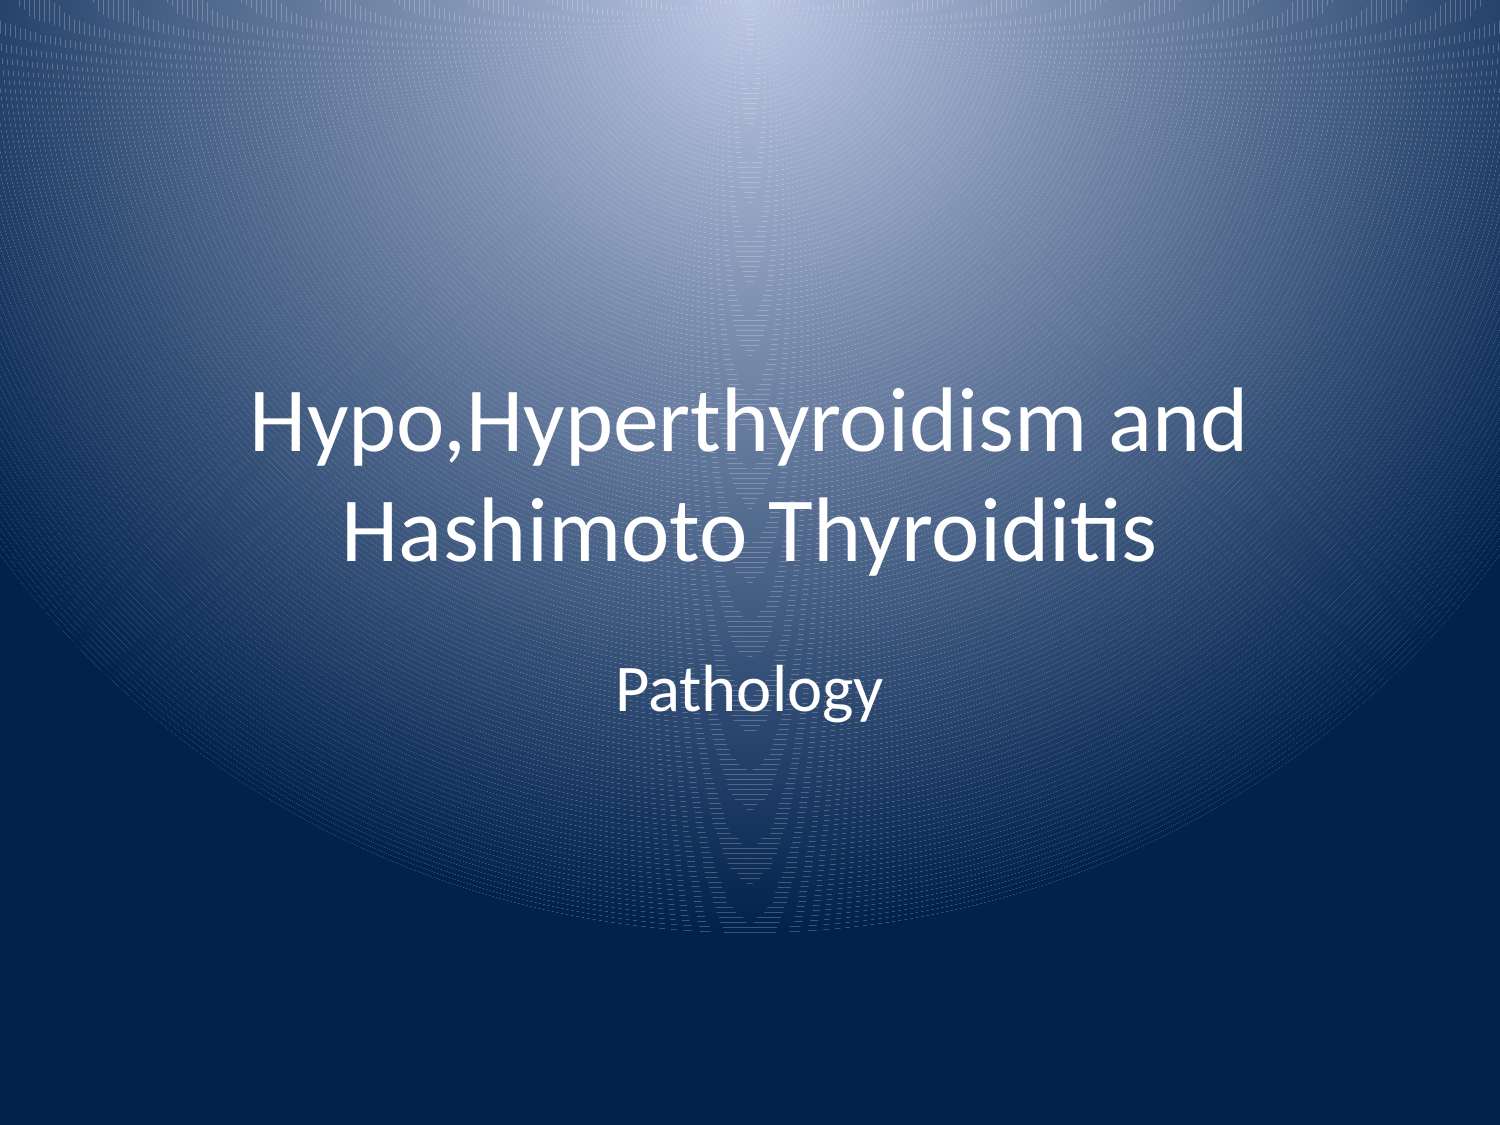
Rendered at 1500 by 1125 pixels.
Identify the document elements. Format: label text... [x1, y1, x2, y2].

subtitle Pathology [225, 637, 1275, 925]
title Hypo,Hyperthyroidism and Hashimoto Thyroiditis [112, 349, 1388, 591]
